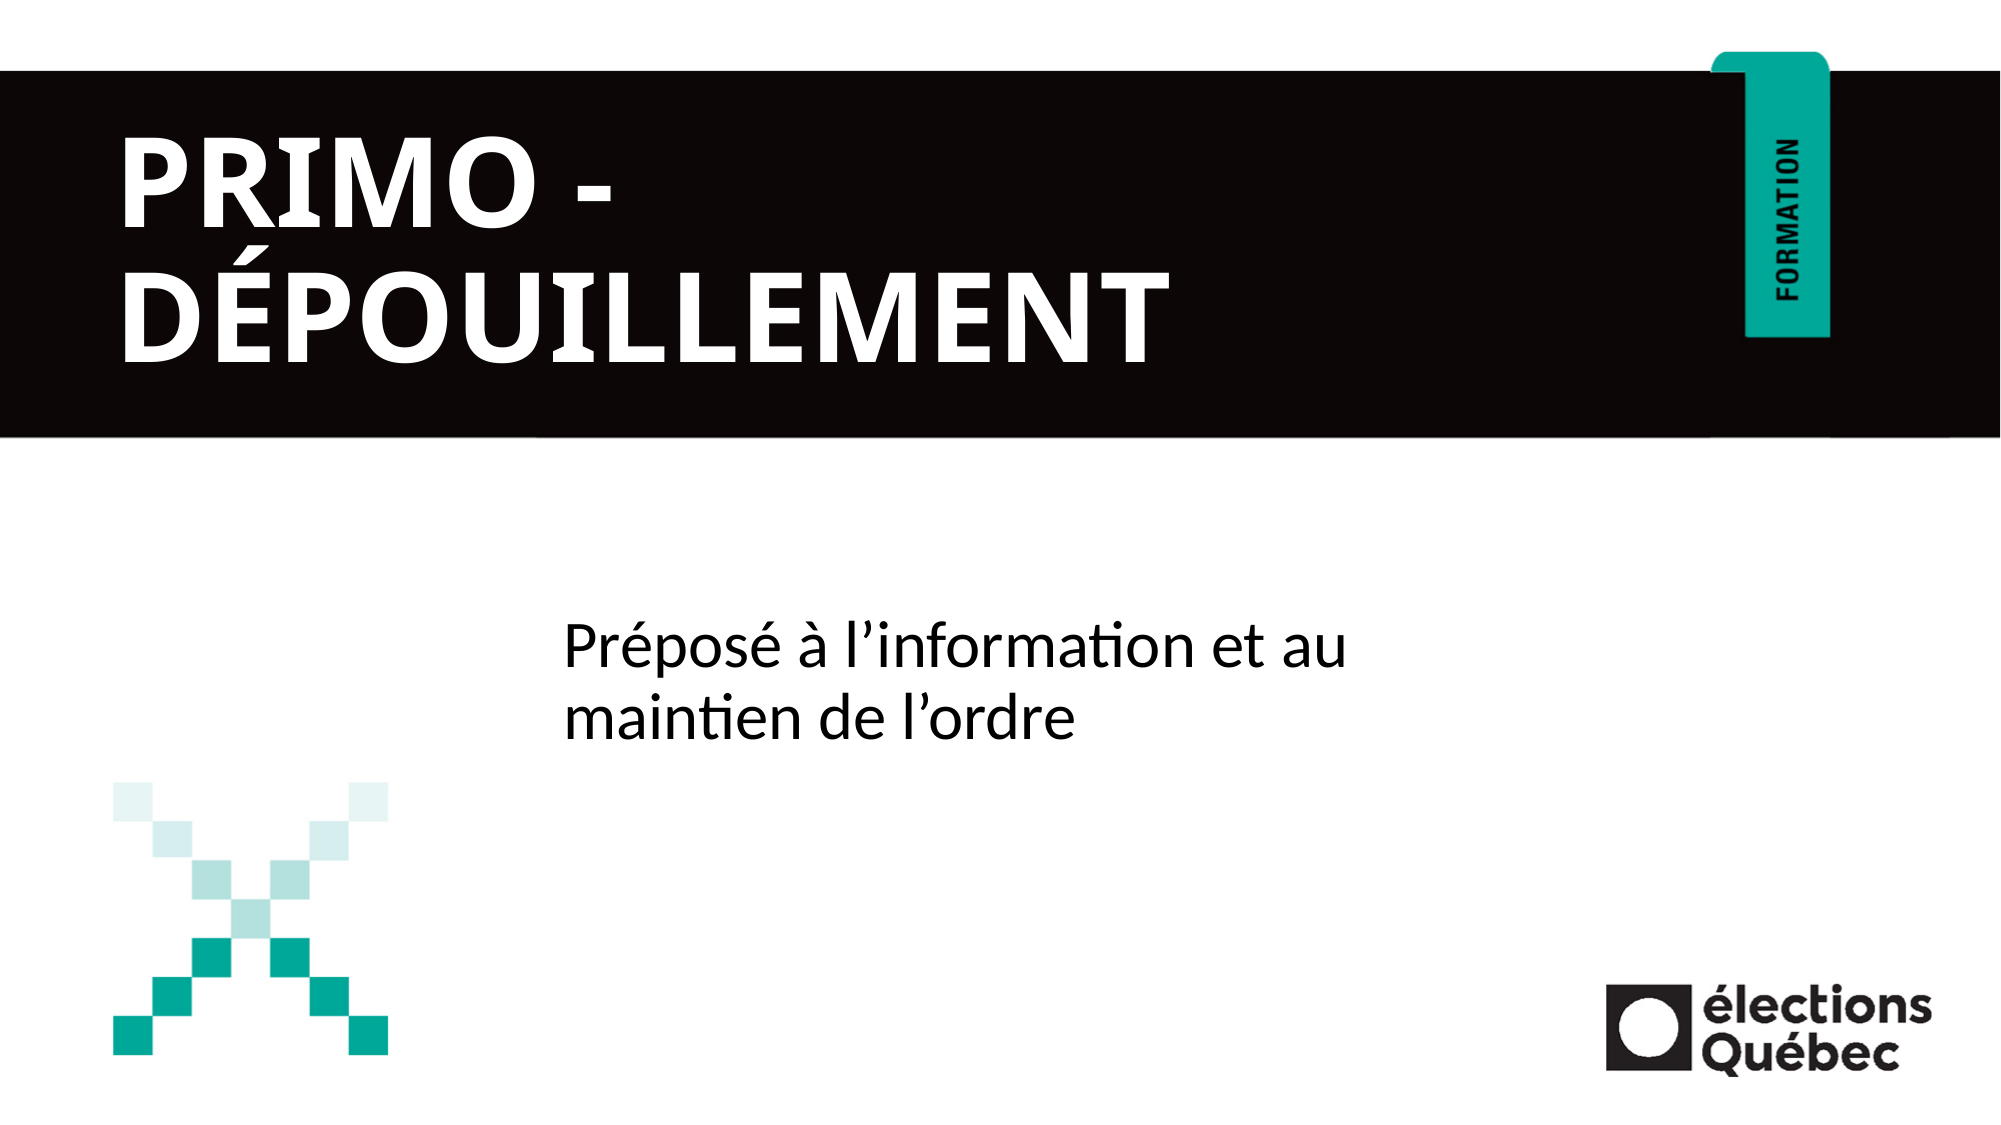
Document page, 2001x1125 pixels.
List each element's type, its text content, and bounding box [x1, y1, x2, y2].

text_box Préposé à l’information et au maintien de l’ordre [548, 602, 1559, 980]
title PRIMO - DÉPOUILLEMENT [99, 89, 1681, 420]
picture [0, 0, 2001, 1125]
